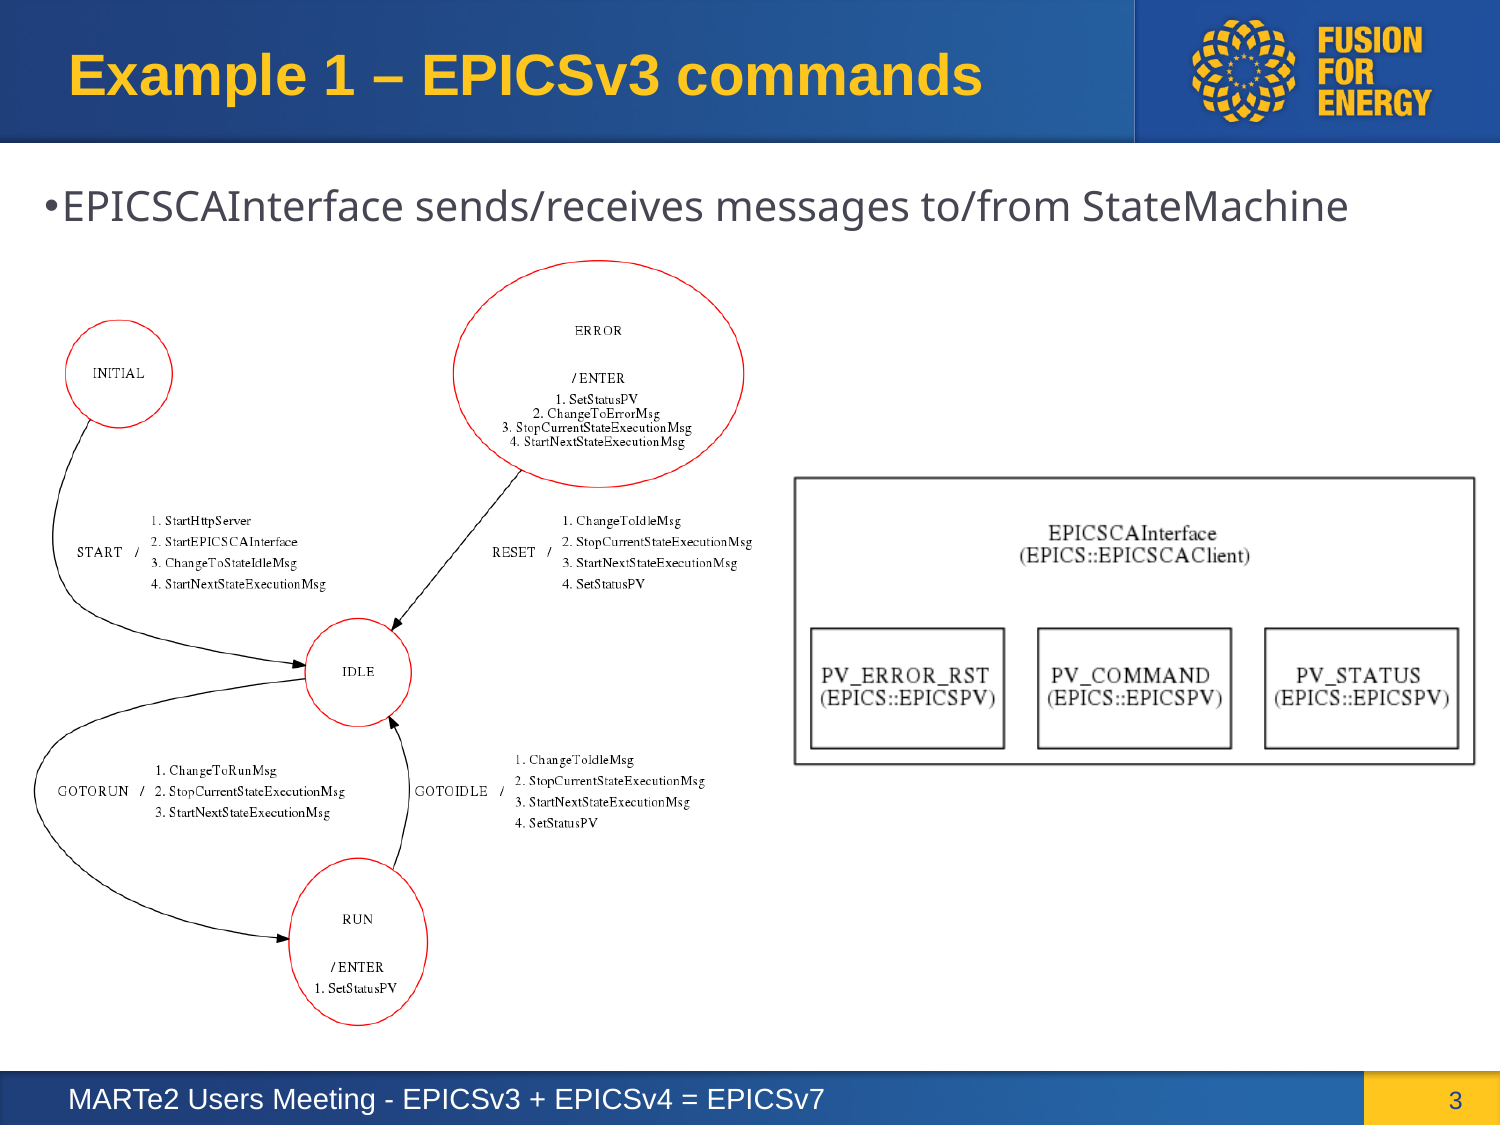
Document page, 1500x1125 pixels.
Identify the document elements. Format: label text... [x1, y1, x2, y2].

list EPICSCAInterface sends/receives messages to/from StateMachine [29, 172, 1412, 256]
title Example 1 – EPICSv3 commands [53, 41, 1093, 116]
footer MARTe2 Users Meeting - EPICSv3 + EPICSv4 = EPICSv7 [53, 1070, 1306, 1125]
slide_number 3 [1364, 1069, 1478, 1125]
picture [0, 0, 1500, 1125]
